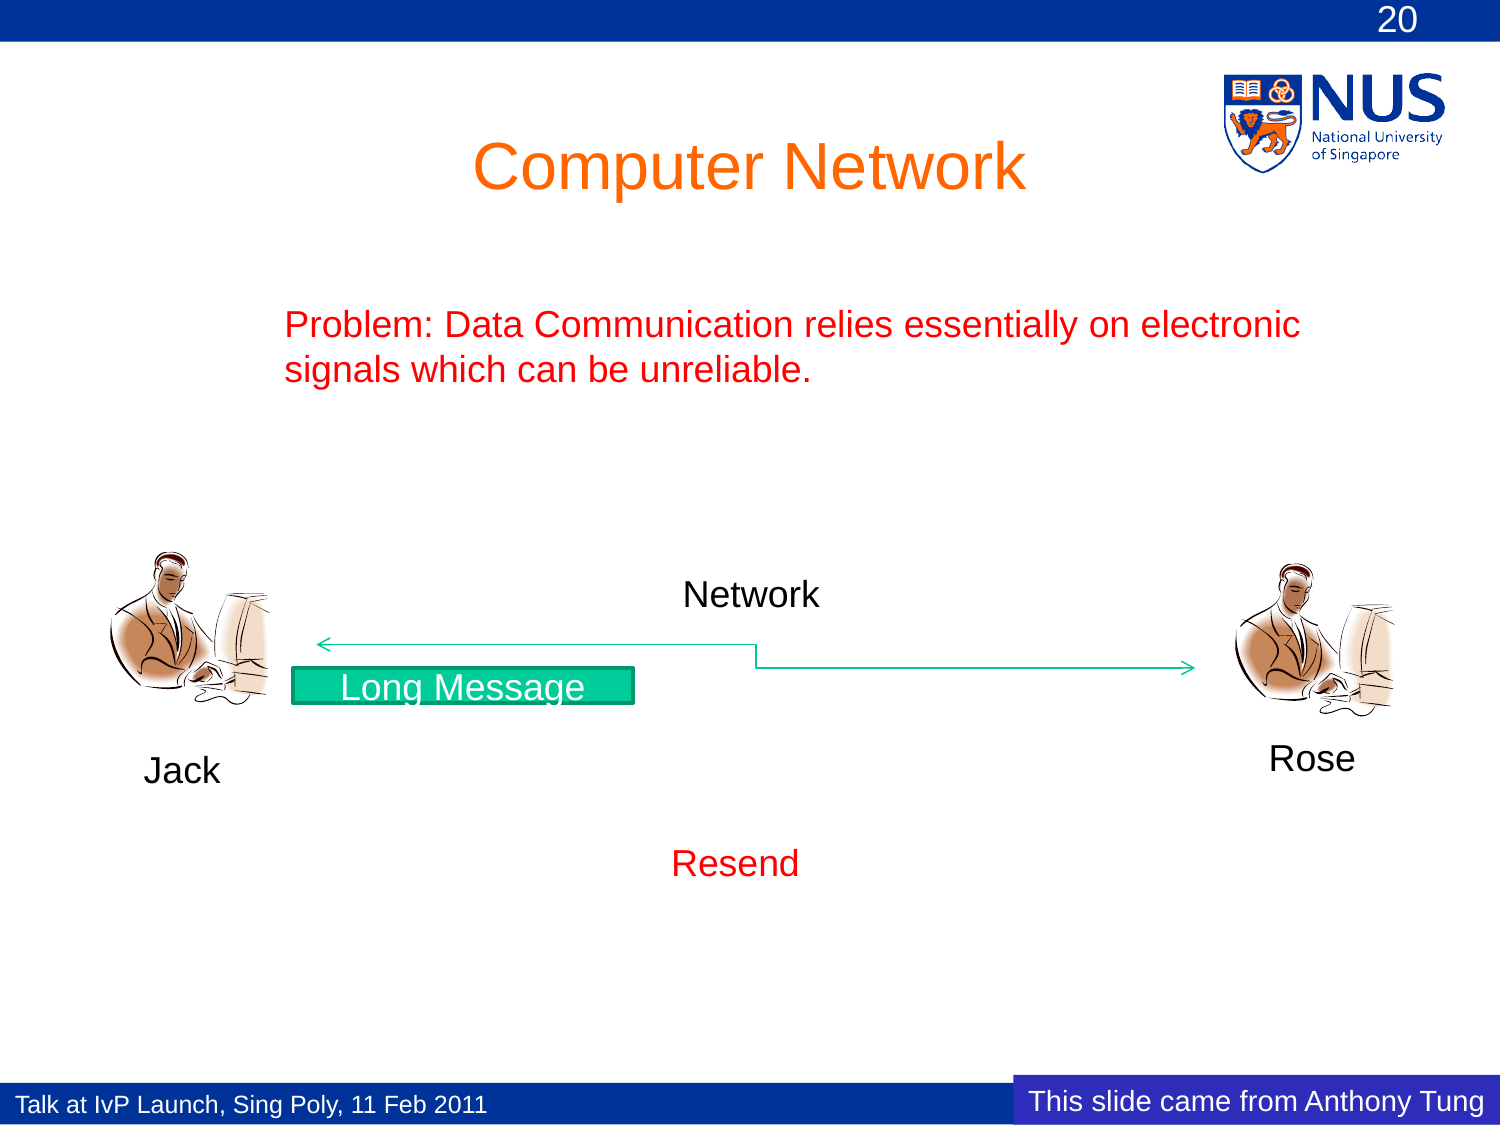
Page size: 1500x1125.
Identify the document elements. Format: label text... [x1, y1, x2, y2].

text_box Jack [128, 738, 270, 798]
text_box Network [667, 562, 879, 623]
text_box Problem: Data Communication relies essentially on electronic signals which can be unreliable. [269, 292, 1407, 398]
picture [105, 550, 270, 707]
picture [1230, 562, 1395, 719]
text_box Resend [656, 831, 950, 892]
text_box Long Message [291, 666, 635, 705]
picture [1215, 64, 1455, 181]
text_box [316, 644, 1196, 669]
text_box Rose [1253, 726, 1395, 787]
text_box This slide came from Anthony Tung [1013, 1074, 1500, 1125]
title Computer Network [112, 99, 1388, 226]
